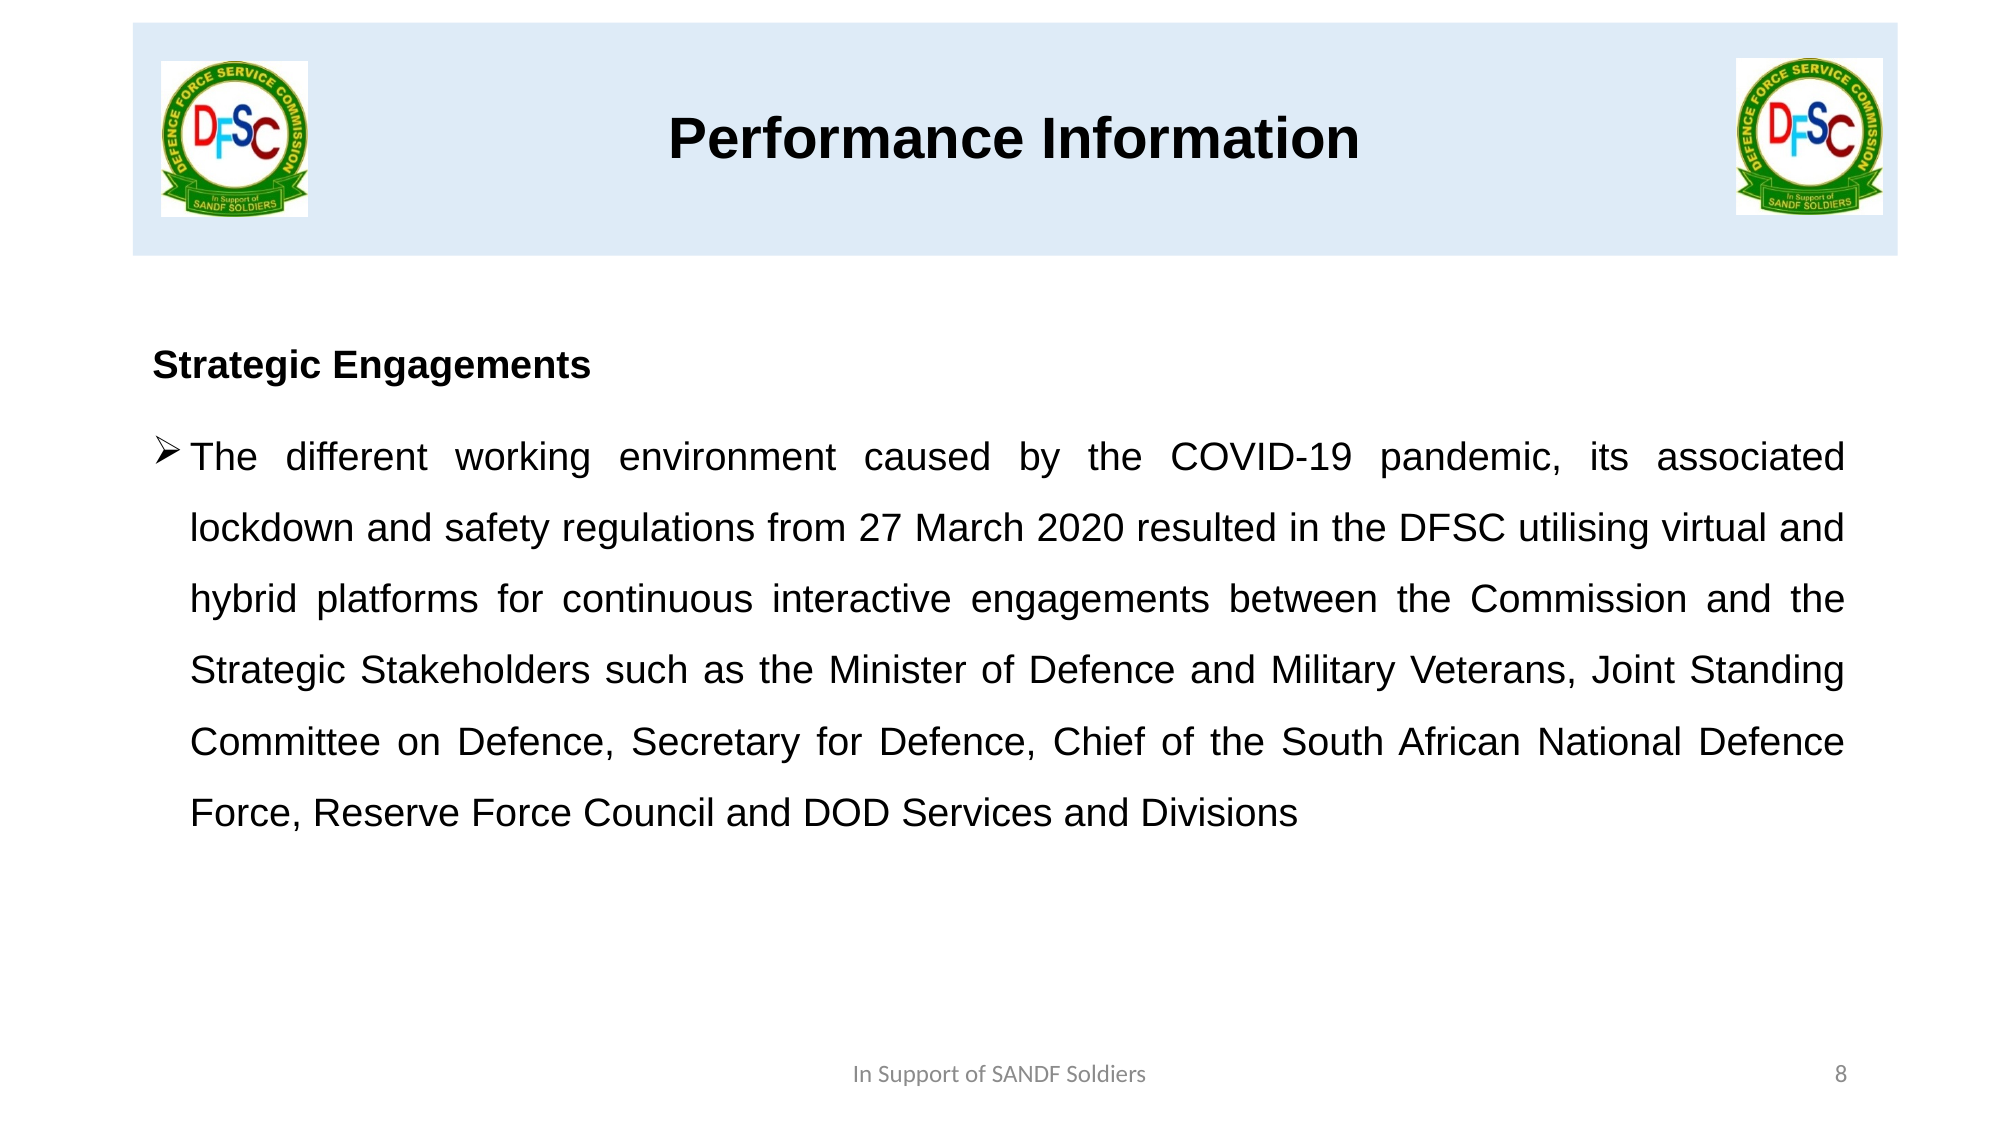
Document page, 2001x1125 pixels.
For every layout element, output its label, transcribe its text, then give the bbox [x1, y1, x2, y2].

slide_number 8 [1412, 1042, 1863, 1103]
list Strategic Engagements The different working environment caused by the COVID-19 pandemic, its associated lockdown and safety regulations from 27 March 2020 resulted in the DFSC utilising virtual and hybrid platforms for continuous interactive engagements between the Commission and the Strategic Stakeholders such as the Minister of Defence and Military Veterans, Joint Standing Committee on Defence, Secretary for Defence, Chief of the South African National Defence Force, Reserve Force Council and DOD Services and Divisions [137, 308, 1863, 1014]
title Performance Information [132, 22, 1898, 256]
footer In Support of SANDF Soldiers [662, 1042, 1338, 1103]
picture [1736, 58, 1883, 215]
picture [161, 61, 308, 217]
